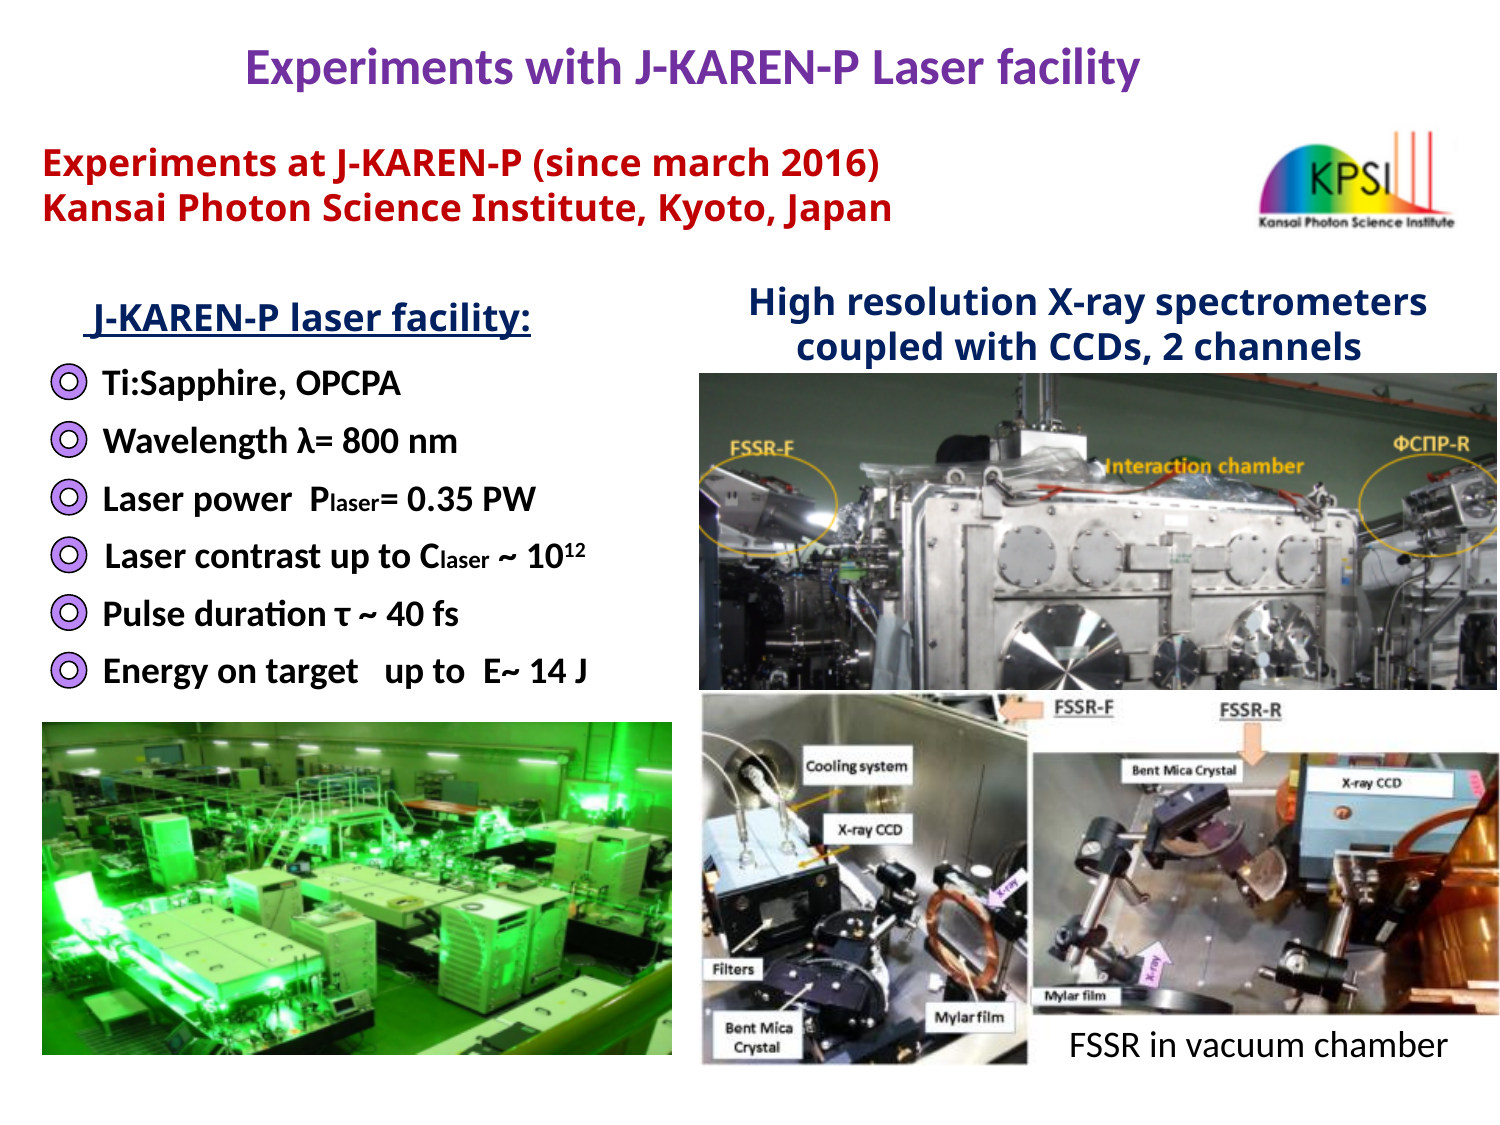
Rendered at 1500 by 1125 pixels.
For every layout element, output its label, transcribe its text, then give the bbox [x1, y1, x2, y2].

text_box [51, 537, 87, 573]
text_box Energy on target up to Е~ 14 J [87, 638, 603, 699]
text_box Experiments at J-KAREN-P (since march 2016) Kansai Photon Science Institute, Kyoto, Japan [26, 131, 998, 236]
text_box Laser power Plaser= 0.35 PW [87, 466, 561, 526]
text_box [51, 594, 87, 631]
text_box Pulse duration τ ~ 40 fs [87, 581, 475, 638]
picture [698, 373, 1500, 1068]
text_box Laser contrast up to Claser ~ 1012 [89, 523, 610, 584]
text_box [51, 421, 87, 458]
text_box [51, 479, 87, 515]
text_box Wavelength λ= 800 nm [87, 408, 483, 469]
text_box High resolution X-ray spectrometers coupled with CCDs, 2 channels [656, 270, 1500, 376]
text_box [51, 364, 87, 400]
picture [42, 722, 672, 1055]
text_box Experiments with J-KAREN-P Laser facility [229, 24, 1158, 102]
picture [1249, 119, 1458, 232]
text_box Ti:Sapphire, OPCPA [87, 350, 417, 411]
text_box J-KAREN-P laser facility: [68, 286, 547, 347]
text_box [51, 652, 87, 688]
